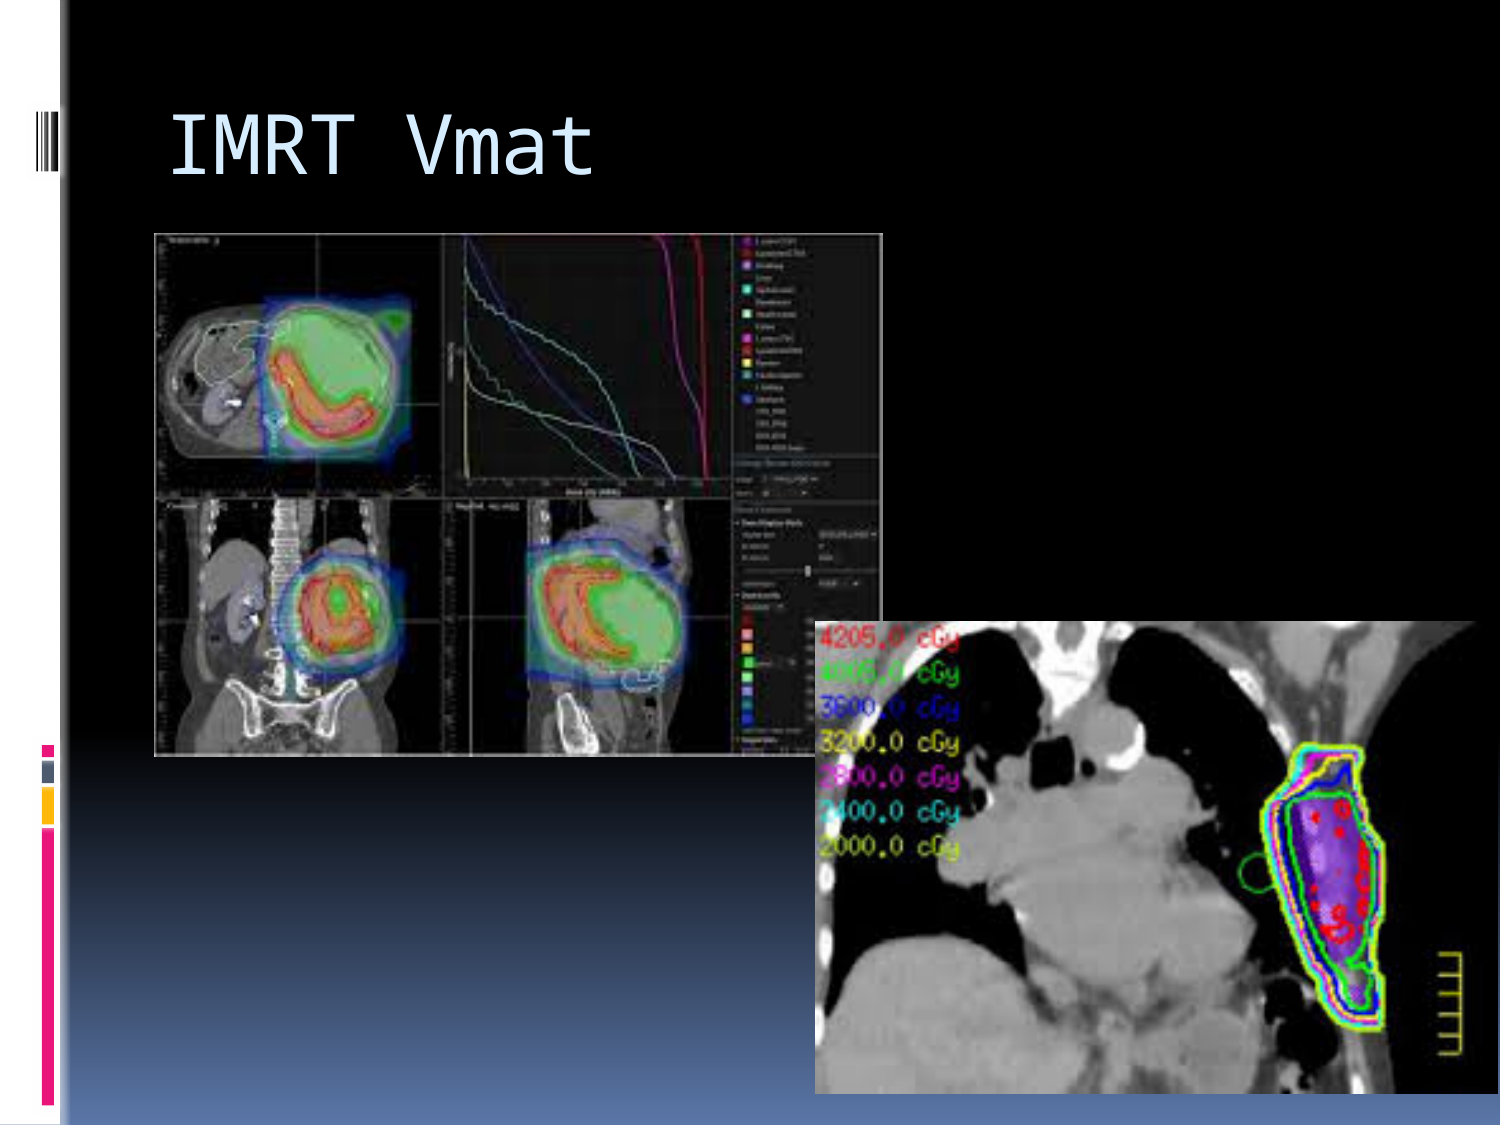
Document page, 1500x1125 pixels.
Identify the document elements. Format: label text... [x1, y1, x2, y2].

title IMRT Vmat [150, 83, 1425, 234]
picture [815, 621, 1499, 1095]
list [153, 233, 884, 757]
